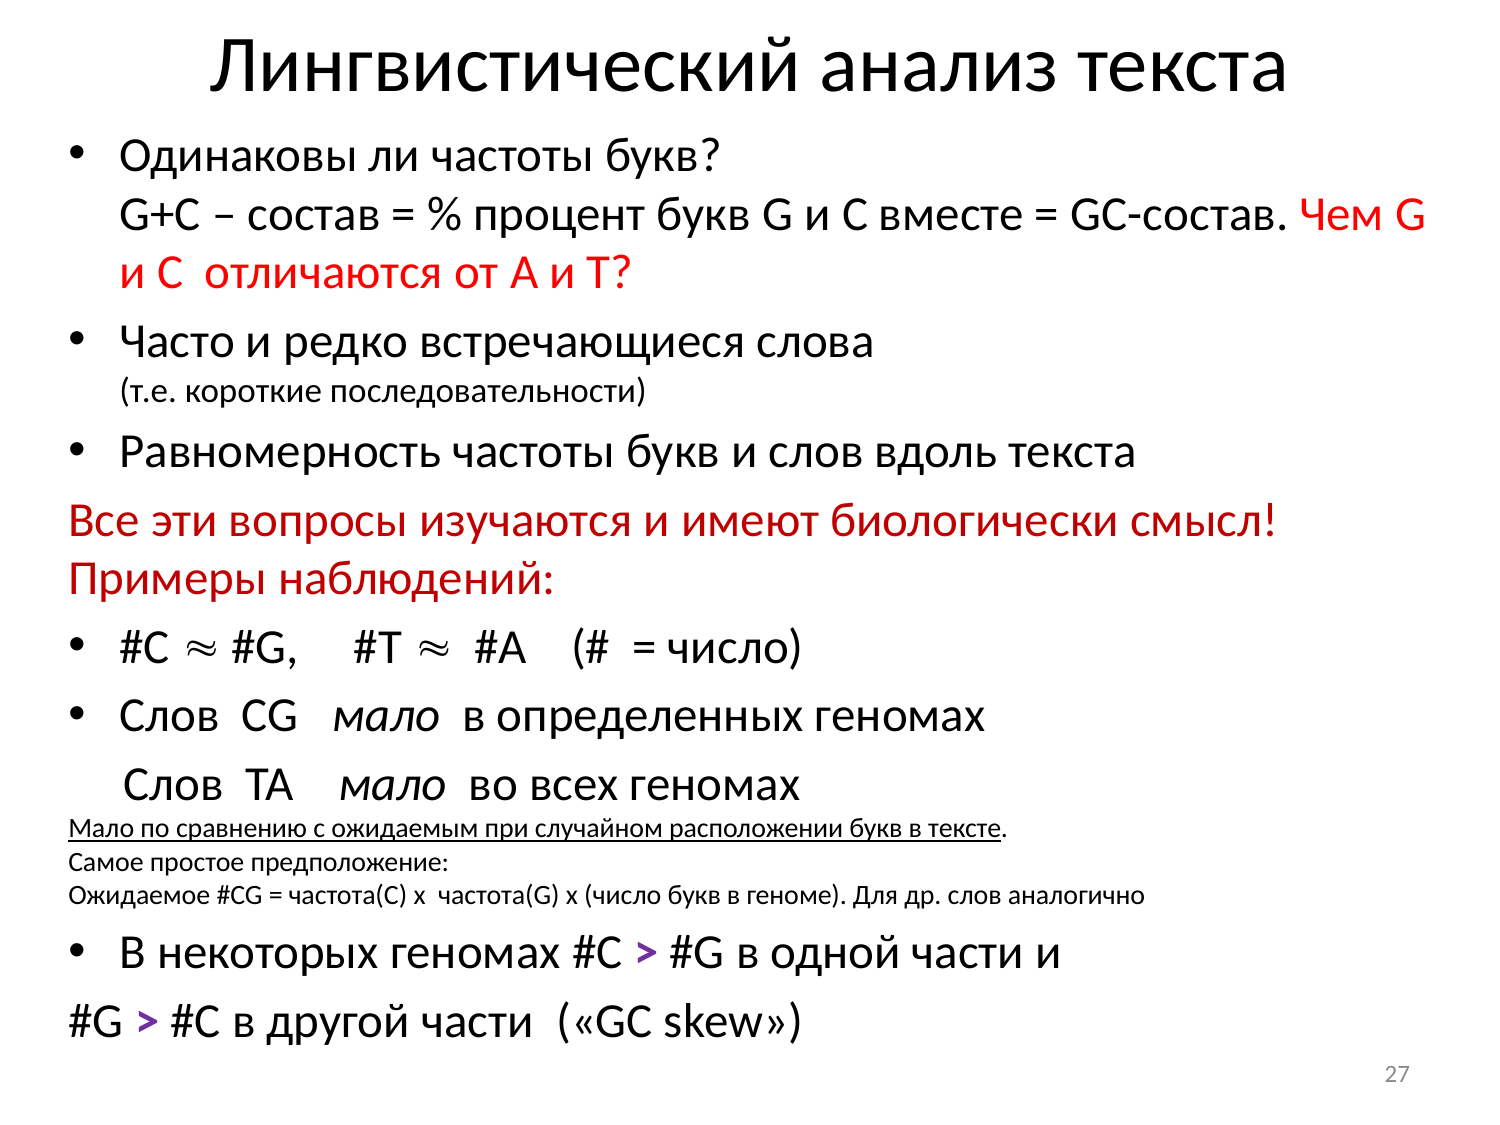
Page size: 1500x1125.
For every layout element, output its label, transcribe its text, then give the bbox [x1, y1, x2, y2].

slide_number 27 [1074, 1042, 1425, 1103]
list Одинаковы ли частоты букв? G+C – состав = % процент букв G и C вместе = GC-состав. Чем G и C отличаются от A и T? Часто и редко встречающиеся слова (т.е. короткие последовательности) Равномерность частоты букв и слов вдоль текста Все эти вопросы изучаются и имеют биологически смысл! Примеры наблюдений: #C  #G, #T  #A (# = число) Слов CG мало в определенных геномах Слов TA мало во всех геномах Мало по сравнению с ожидаемым при случайном расположении букв в тексте. Самое простое предположение: Ожидаемое #CG = частота(С) x частота(G) x (число букв в геноме). Для др. слов аналогично В некоторых геномах #C > #G в одной части и #G > #C в другой части («GС skew») [53, 115, 1447, 1103]
title Лингвистический анализ текста [75, 3, 1425, 115]
